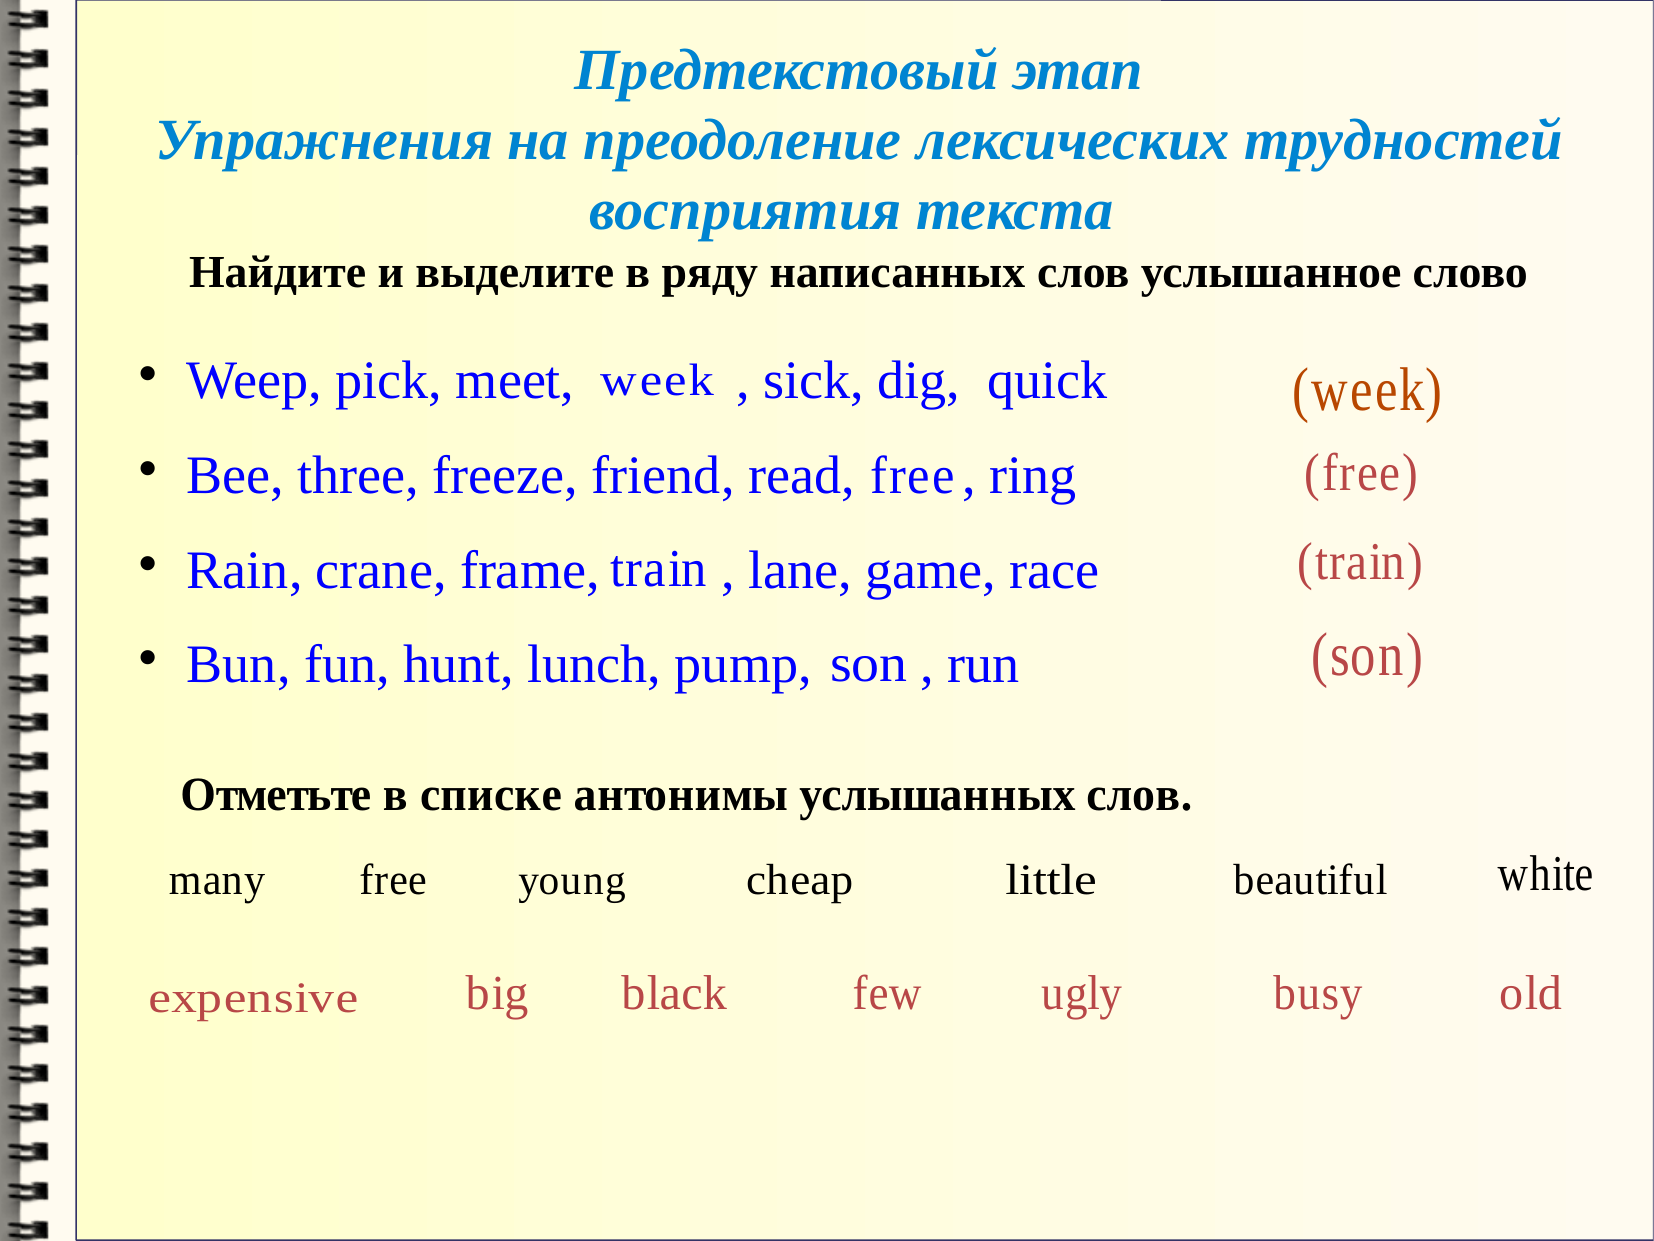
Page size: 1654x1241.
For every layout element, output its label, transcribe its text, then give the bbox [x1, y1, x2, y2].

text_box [1446, 846, 1654, 916]
title Предтекстовый этап Упражнения на преодоление лексических трудностей восприятия текста Найдите и выделите в ряду написанных слов услышанное слово [152, 0, 1566, 388]
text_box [558, 354, 766, 421]
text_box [693, 855, 916, 916]
list Weep, pick, meet, , sick, dig, quick Bee, three, freeze, friend, read, , ring ‏ Rain, crane, frame, , lane, game, race ‏ Bun, fun, hunt, lunch, pump, , run ‏ [121, 344, 1534, 1112]
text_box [826, 594, 1034, 705]
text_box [1269, 619, 1477, 709]
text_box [1269, 442, 1463, 520]
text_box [1210, 855, 1418, 916]
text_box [974, 966, 1197, 1034]
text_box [295, 855, 503, 916]
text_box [1269, 354, 1477, 444]
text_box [383, 966, 559, 1034]
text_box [475, 857, 680, 916]
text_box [815, 444, 1023, 523]
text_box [176, 767, 1300, 828]
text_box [1269, 531, 1463, 608]
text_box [929, 855, 1182, 916]
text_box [781, 966, 973, 1034]
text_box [117, 855, 294, 916]
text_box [1417, 966, 1654, 1034]
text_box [560, 966, 780, 1034]
picture [0, 0, 75, 1241]
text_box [560, 537, 769, 616]
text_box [131, 974, 378, 1034]
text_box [1210, 966, 1416, 1034]
